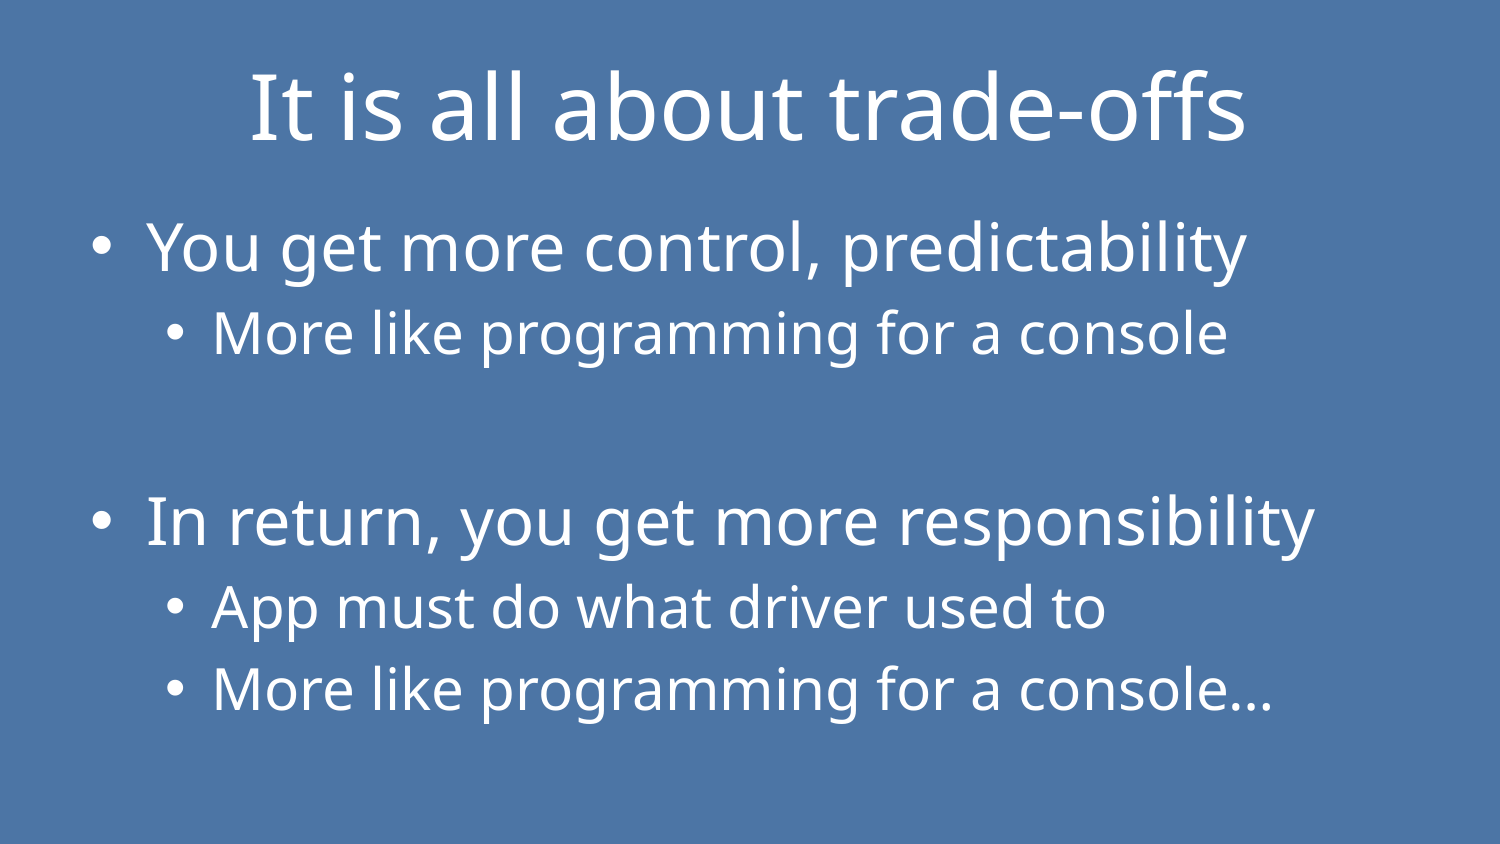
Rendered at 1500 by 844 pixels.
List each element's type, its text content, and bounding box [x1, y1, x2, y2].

list You get more control, predictability More like programming for a console In return, you get more responsibility App must do what driver used to More like programming for a console… [75, 196, 1425, 754]
title It is all about trade-offs [75, 33, 1425, 175]
